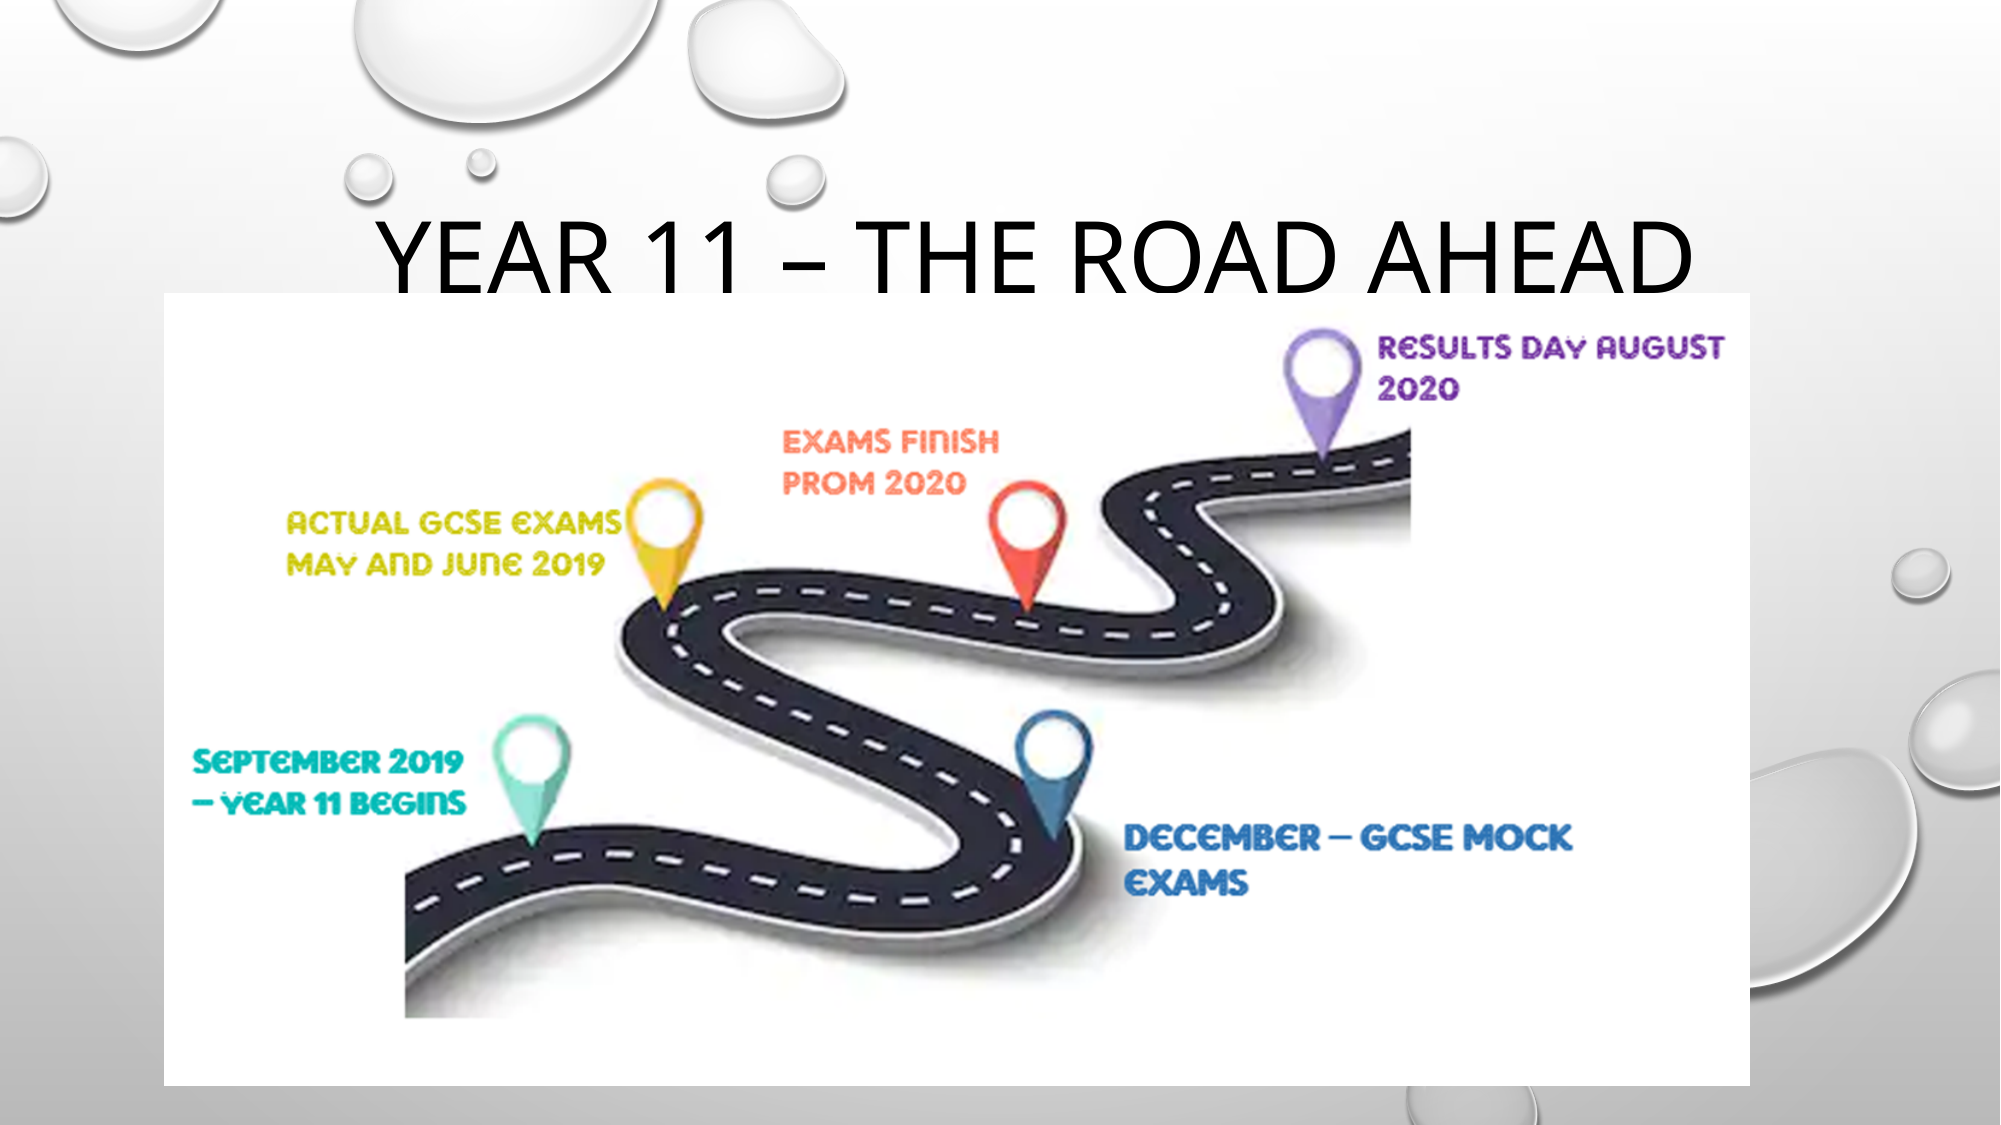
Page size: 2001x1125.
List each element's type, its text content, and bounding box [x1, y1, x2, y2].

title Year 11 – The road ahead [287, 0, 1788, 323]
picture [0, 0, 2000, 1125]
